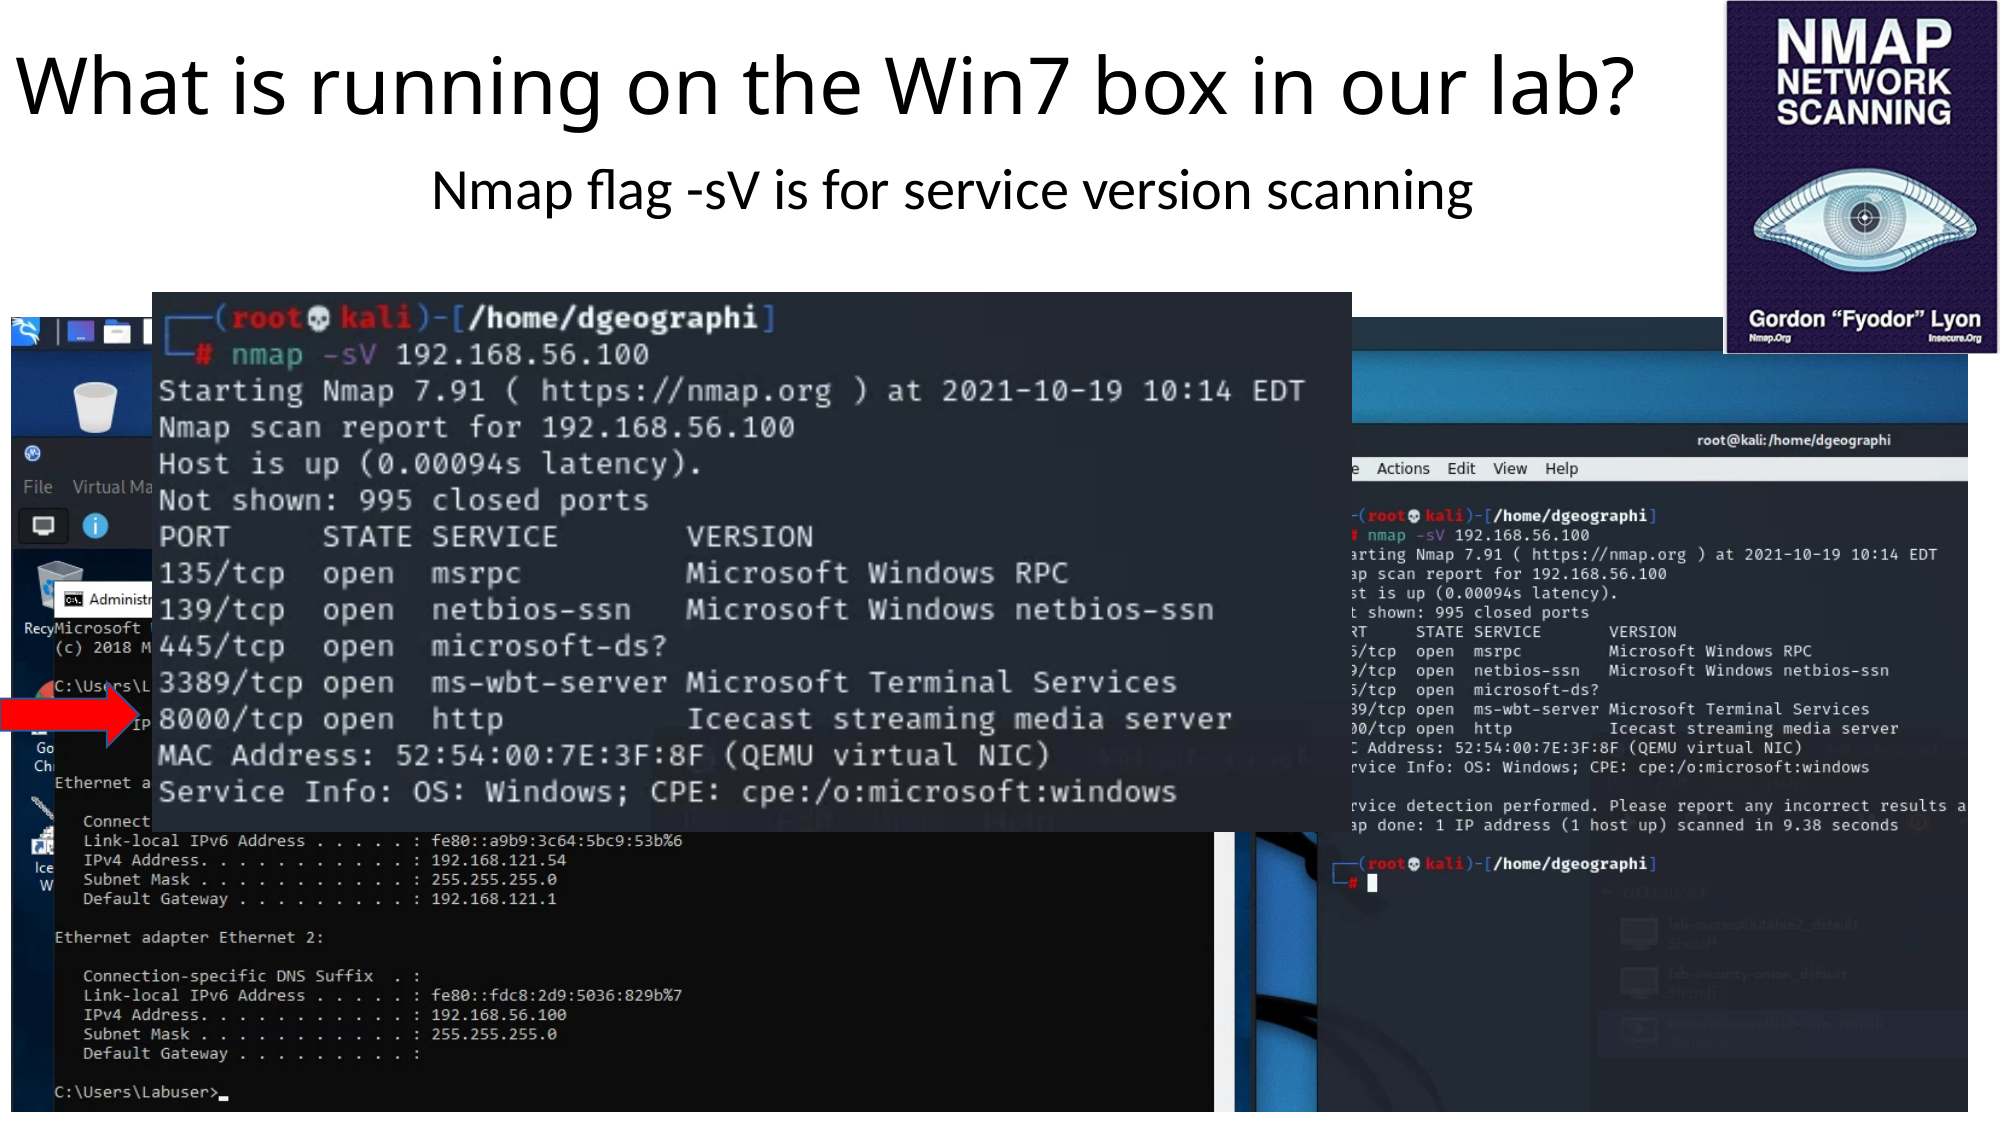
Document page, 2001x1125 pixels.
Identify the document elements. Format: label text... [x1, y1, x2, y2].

text_box Nmap flag -sV is for service version scanning [416, 143, 1537, 229]
text_box [0, 697, 11, 732]
picture [11, 0, 2000, 1112]
title What is running on the Win7 box in our lab? [0, 0, 1712, 178]
